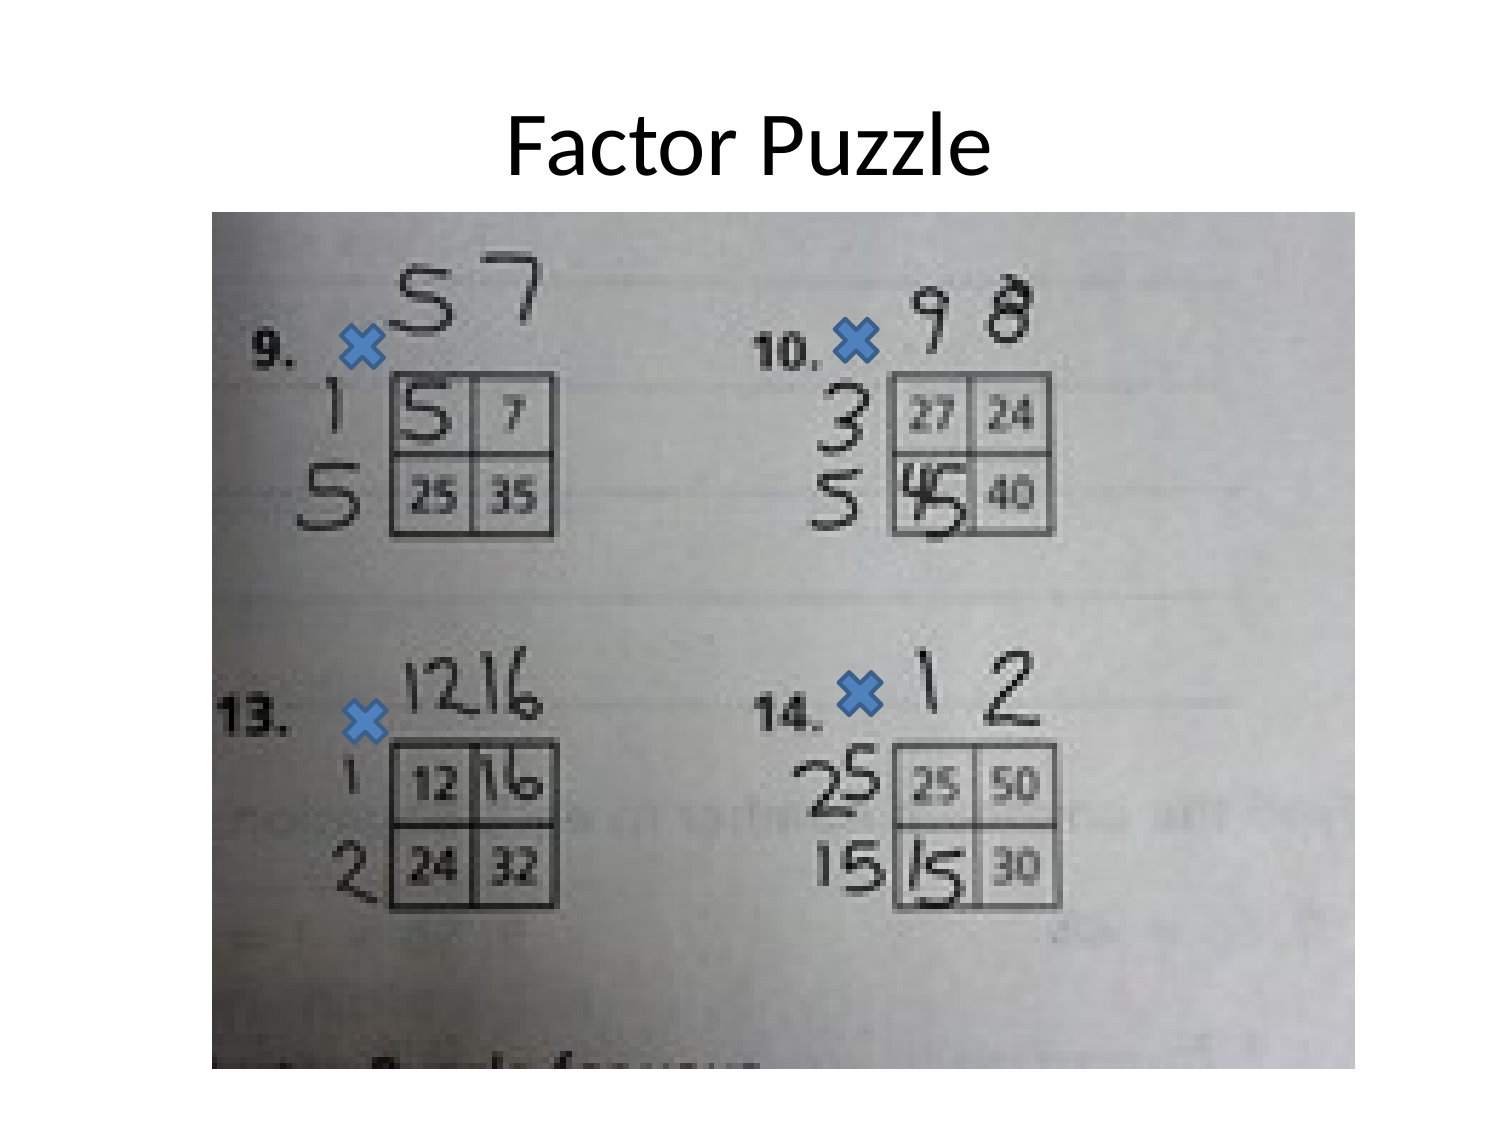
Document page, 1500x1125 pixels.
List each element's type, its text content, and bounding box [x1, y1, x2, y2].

picture [212, 212, 1355, 1069]
title Factor Puzzle [75, 45, 1425, 233]
